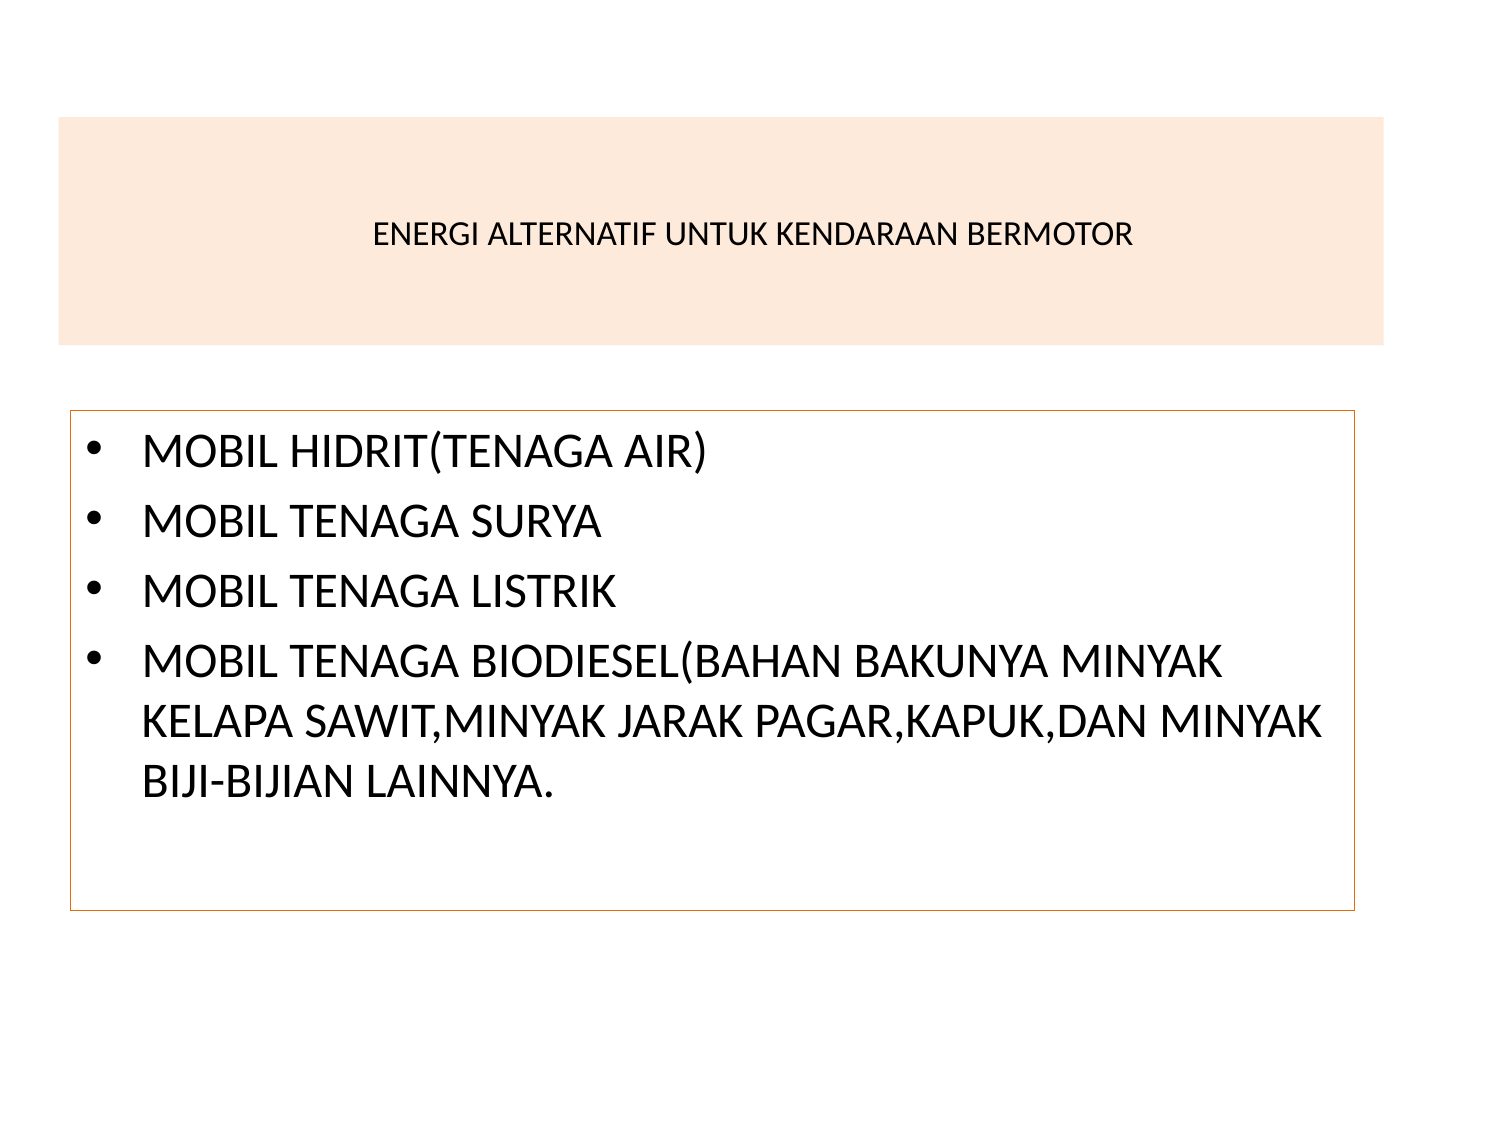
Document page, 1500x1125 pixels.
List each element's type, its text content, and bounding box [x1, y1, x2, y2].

title ENERGI ALTERNATIF UNTUK KENDARAAN BERMOTOR [58, 117, 1384, 346]
list MOBIL HIDRIT(TENAGA AIR) MOBIL TENAGA SURYA MOBIL TENAGA LISTRIK MOBIL TENAGA BIODIESEL(BAHAN BAKUNYA MINYAK KELAPA SAWIT,MINYAK JARAK PAGAR,KAPUK,DAN MINYAK BIJI-BIJIAN LAINNYA. [70, 410, 1355, 911]
